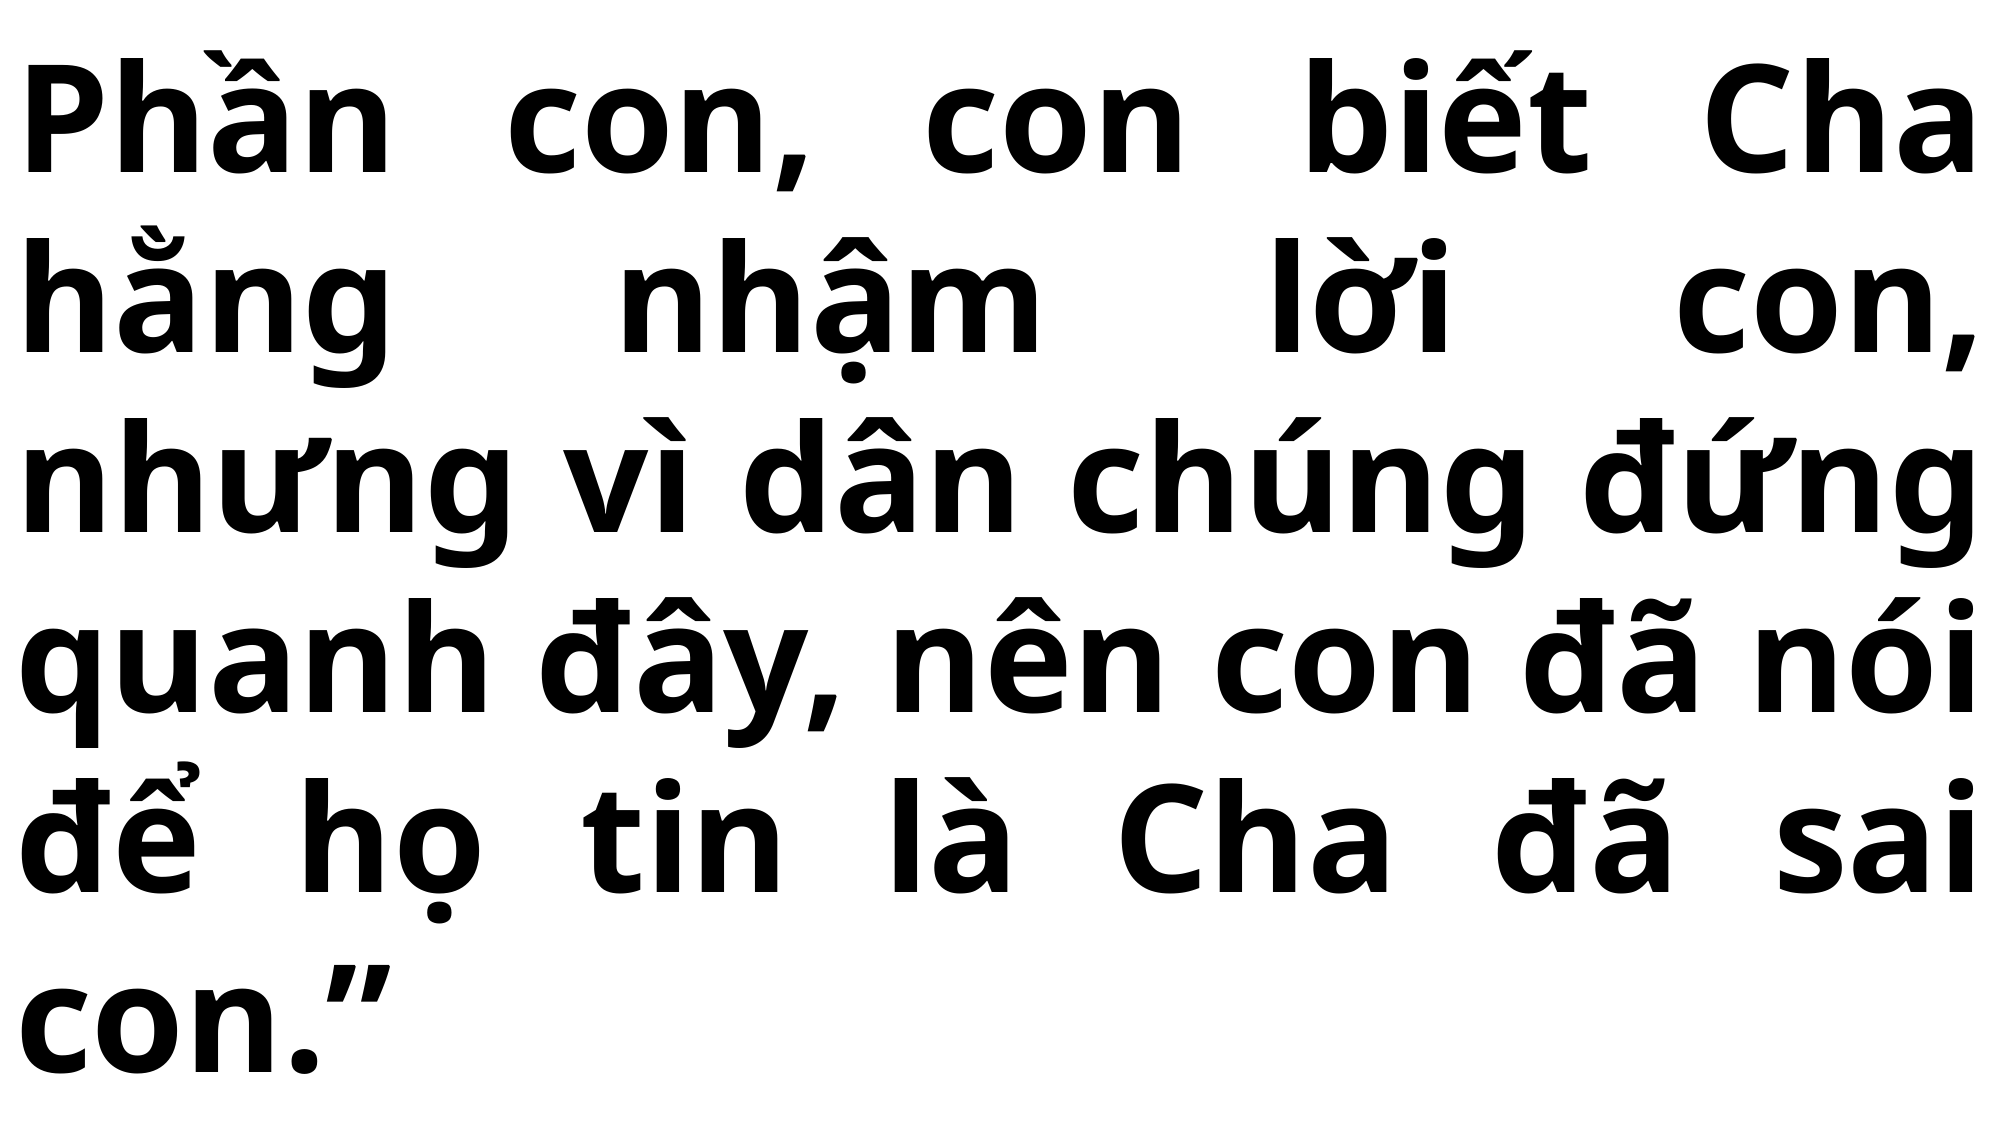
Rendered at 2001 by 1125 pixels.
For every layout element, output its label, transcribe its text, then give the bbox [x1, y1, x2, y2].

title Phần con, con biết Cha hằng nhậm lời con, nhưng vì dân chúng đứng quanh đây, nên con đã nói để họ tin là Cha đã sai con.” [0, 0, 2000, 1125]
